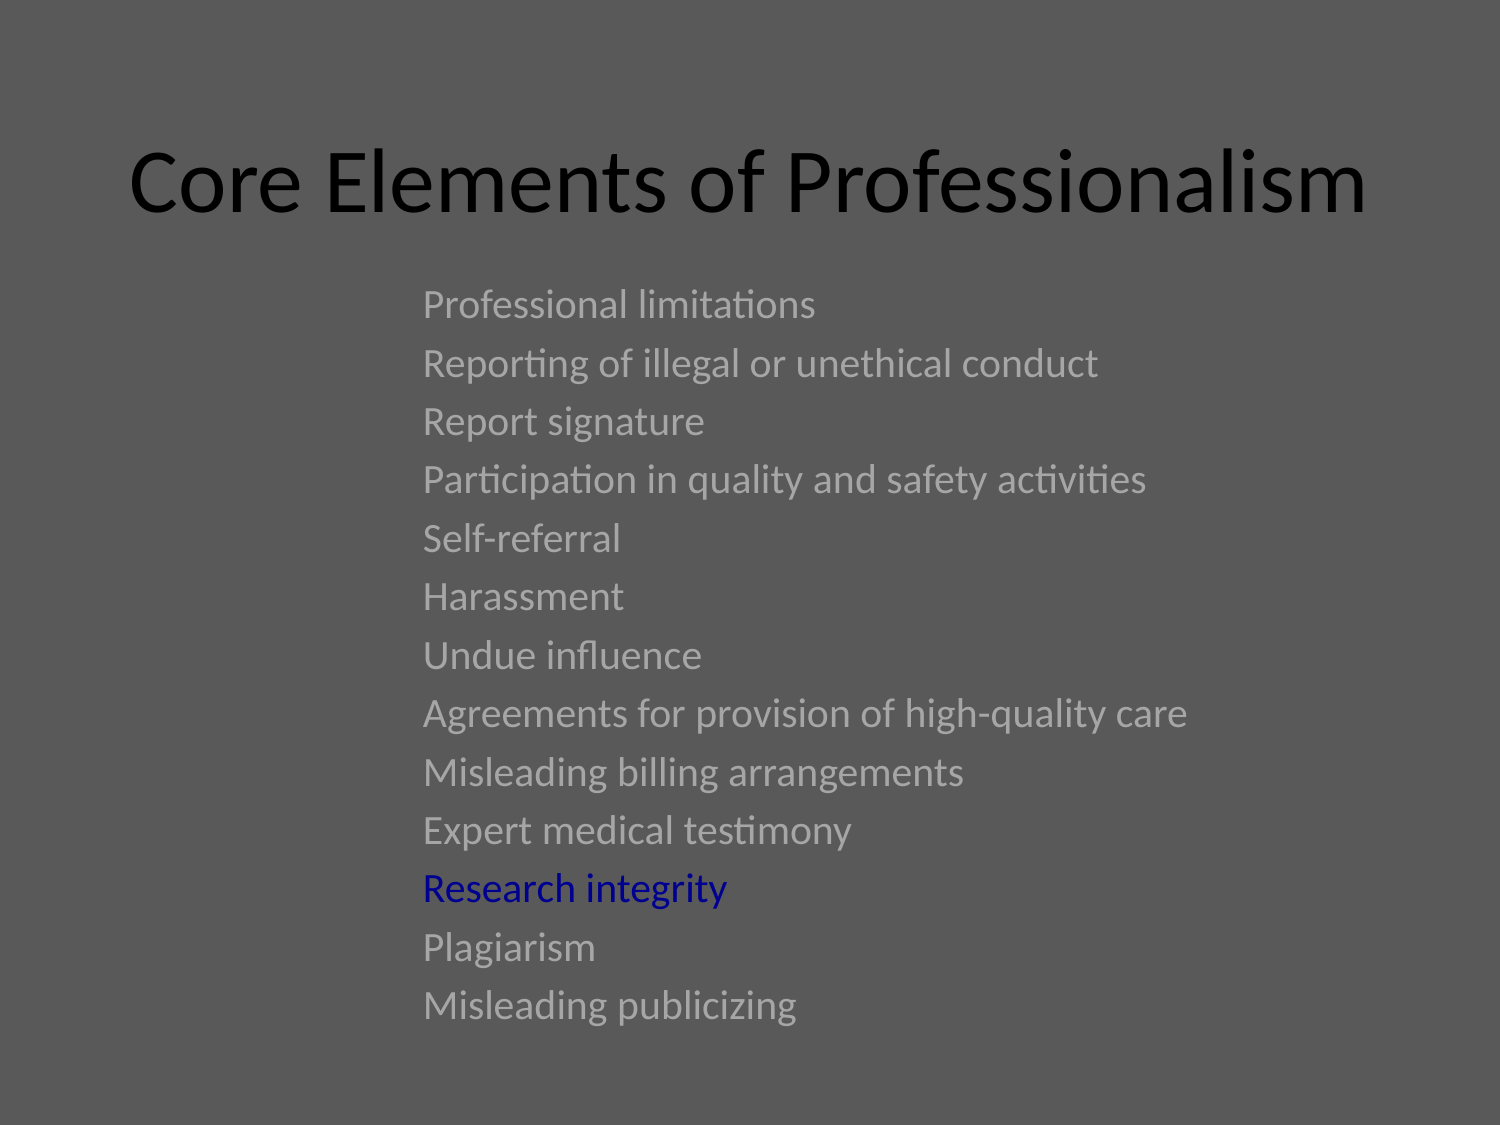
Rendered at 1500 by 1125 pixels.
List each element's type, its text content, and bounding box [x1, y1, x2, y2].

list Professional limitations Reporting of illegal or unethical conduct Report signature Participation in quality and safety activities Self-referral Harassment Undue influence Agreements for provision of high-quality care Misleading billing arrangements Expert medical testimony Research integrity Plagiarism Misleading publicizing [407, 269, 1341, 1058]
title Core Elements of Professionalism [75, 82, 1425, 270]
